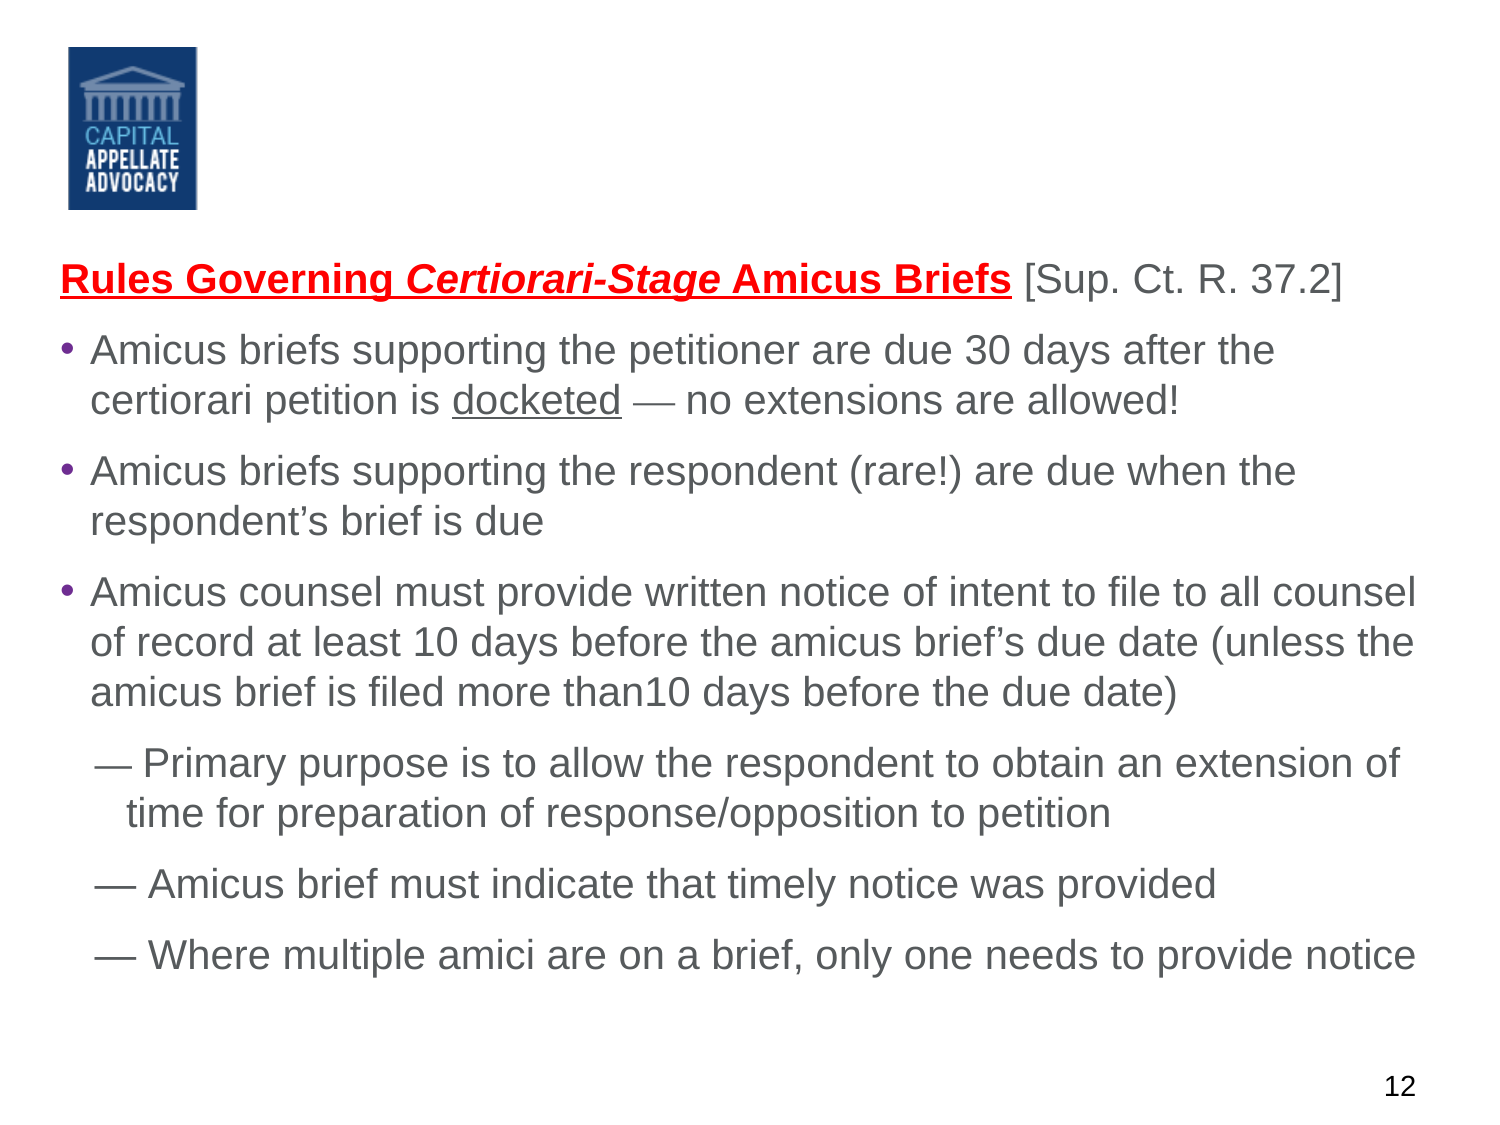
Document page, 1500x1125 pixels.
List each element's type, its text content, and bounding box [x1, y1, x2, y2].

text_box 12 [1369, 1059, 1443, 1110]
list Rules Governing Certiorari-Stage Amicus Briefs [Sup. Ct. R. 37.2] Amicus briefs supporting the petitioner are due 30 days after the certiorari petition is docketed ― no extensions are allowed! Amicus briefs supporting the respondent (rare!) are due when the respondent’s brief is due Amicus counsel must provide written notice of intent to file to all counsel of record at least 10 days before the amicus brief’s due date (unless the amicus brief is filed more than10 days before the due date) — Primary purpose is to allow the respondent to obtain an extension of time for preparation of response/opposition to petition — Amicus brief must indicate that timely notice was provided — Where multiple amici are on a brief, only one needs to provide notice [60, 252, 1440, 1055]
picture [12, 47, 248, 211]
